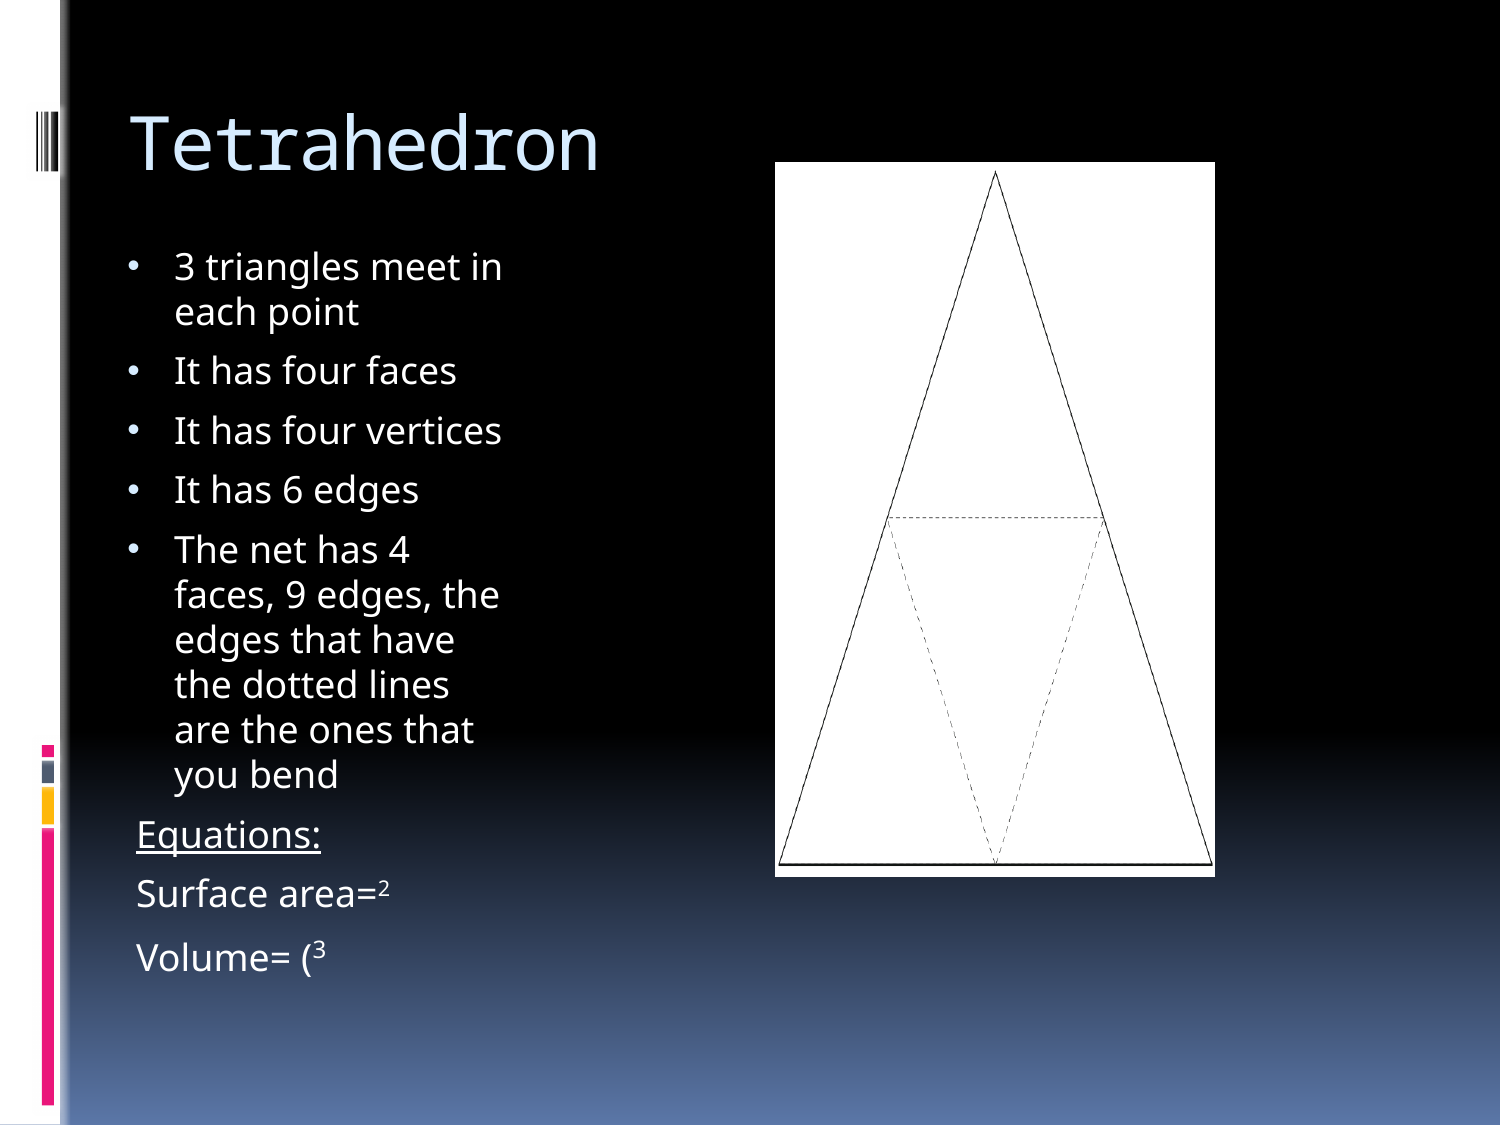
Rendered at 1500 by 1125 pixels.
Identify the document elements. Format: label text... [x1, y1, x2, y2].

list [774, 161, 1500, 939]
title Tetrahedron [112, 44, 1463, 236]
